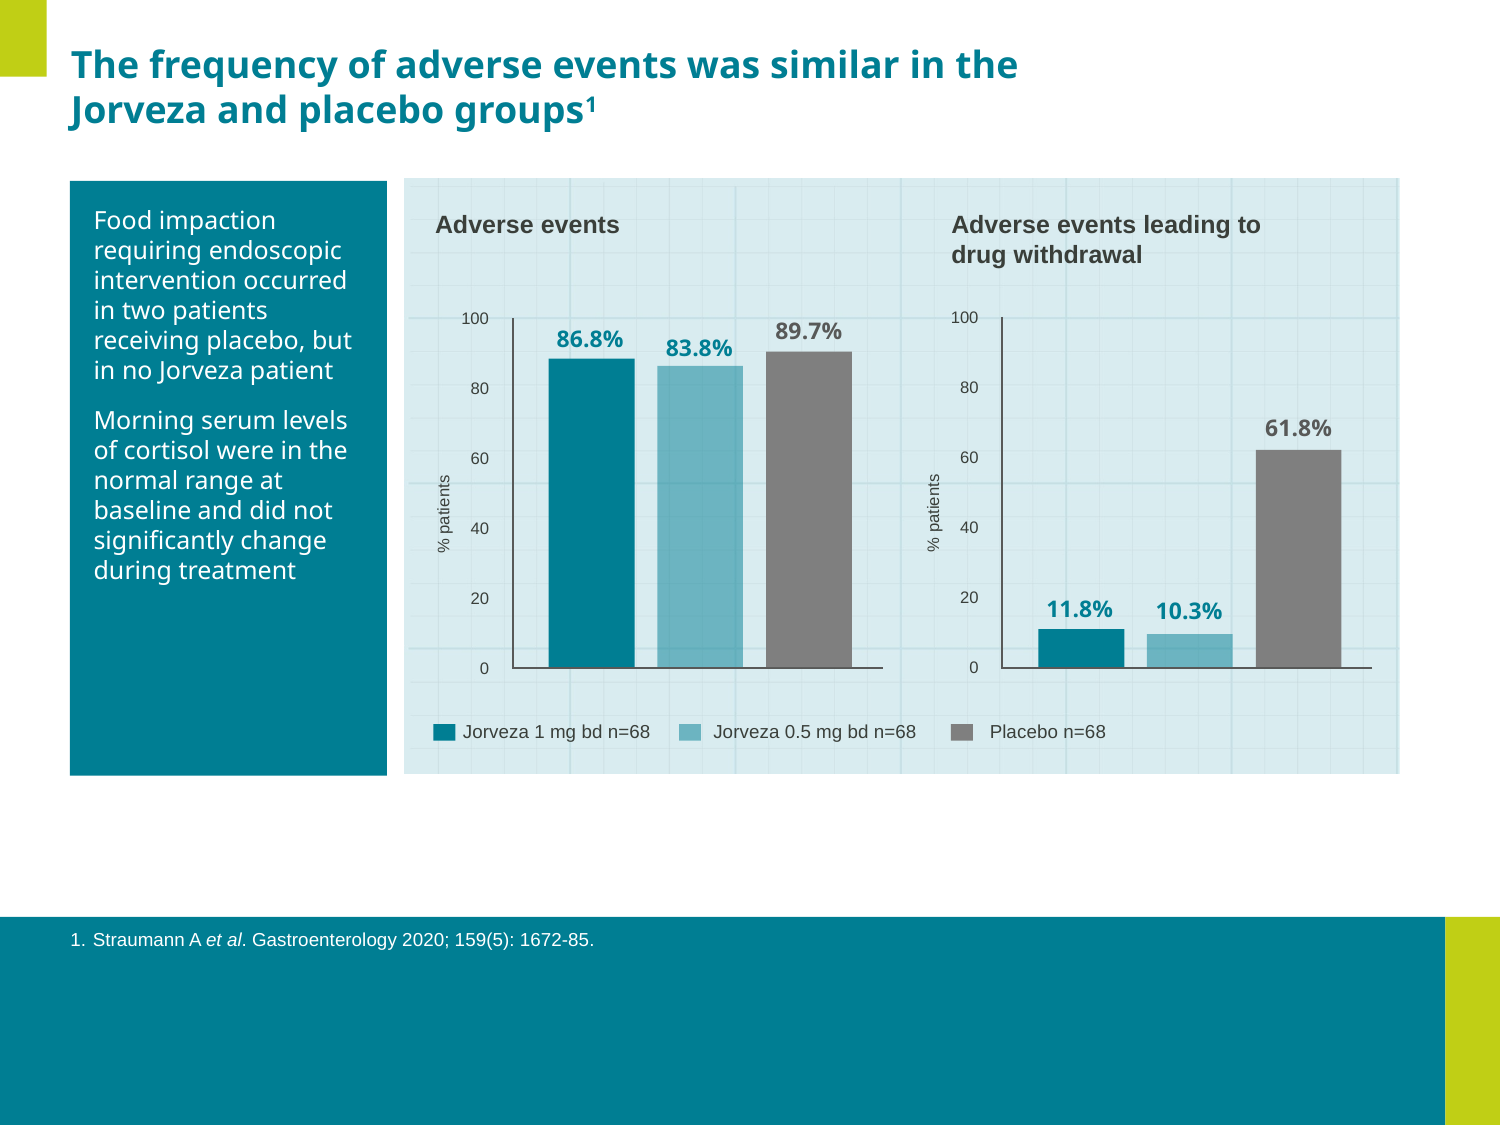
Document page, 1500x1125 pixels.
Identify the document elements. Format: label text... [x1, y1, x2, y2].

text_box Food impaction requiring endoscopic intervention occurred in two patients receiving placebo, but in no Jorveza patient Morning serum levels of cortisol were in the normal range at baseline and did not significantly change during treatment [69, 180, 387, 776]
picture [404, 178, 1400, 774]
text_box The frequency of adverse events was similar in the Jorveza and placebo groups1 [70, 41, 1079, 132]
text_box Straumann A et al. Gastroenterology 2020; 159(5): 1672-85. [70, 928, 868, 989]
